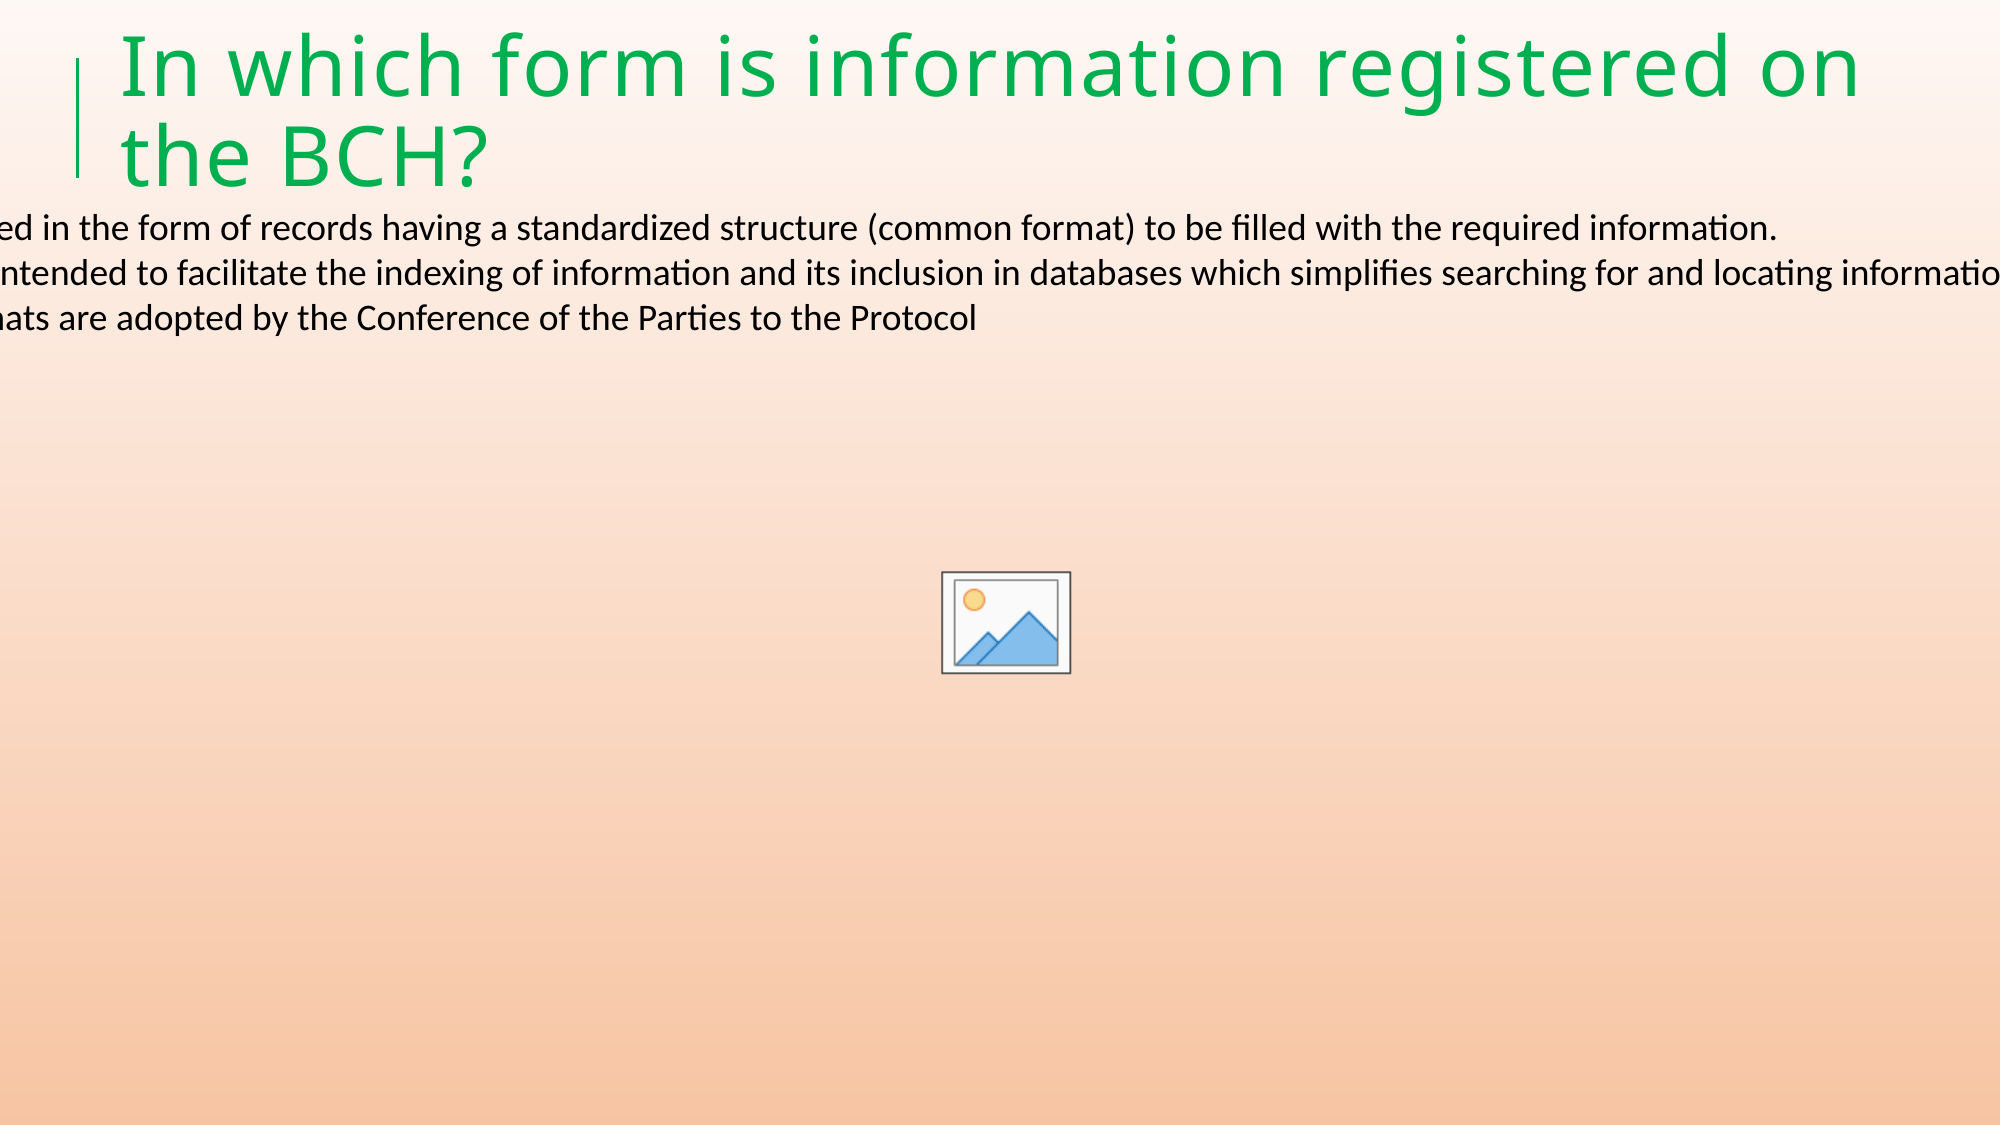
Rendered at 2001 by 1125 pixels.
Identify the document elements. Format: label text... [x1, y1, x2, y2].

title In which form is information registered on the BCH? [105, 60, 1936, 170]
picture [77, 195, 1936, 1050]
